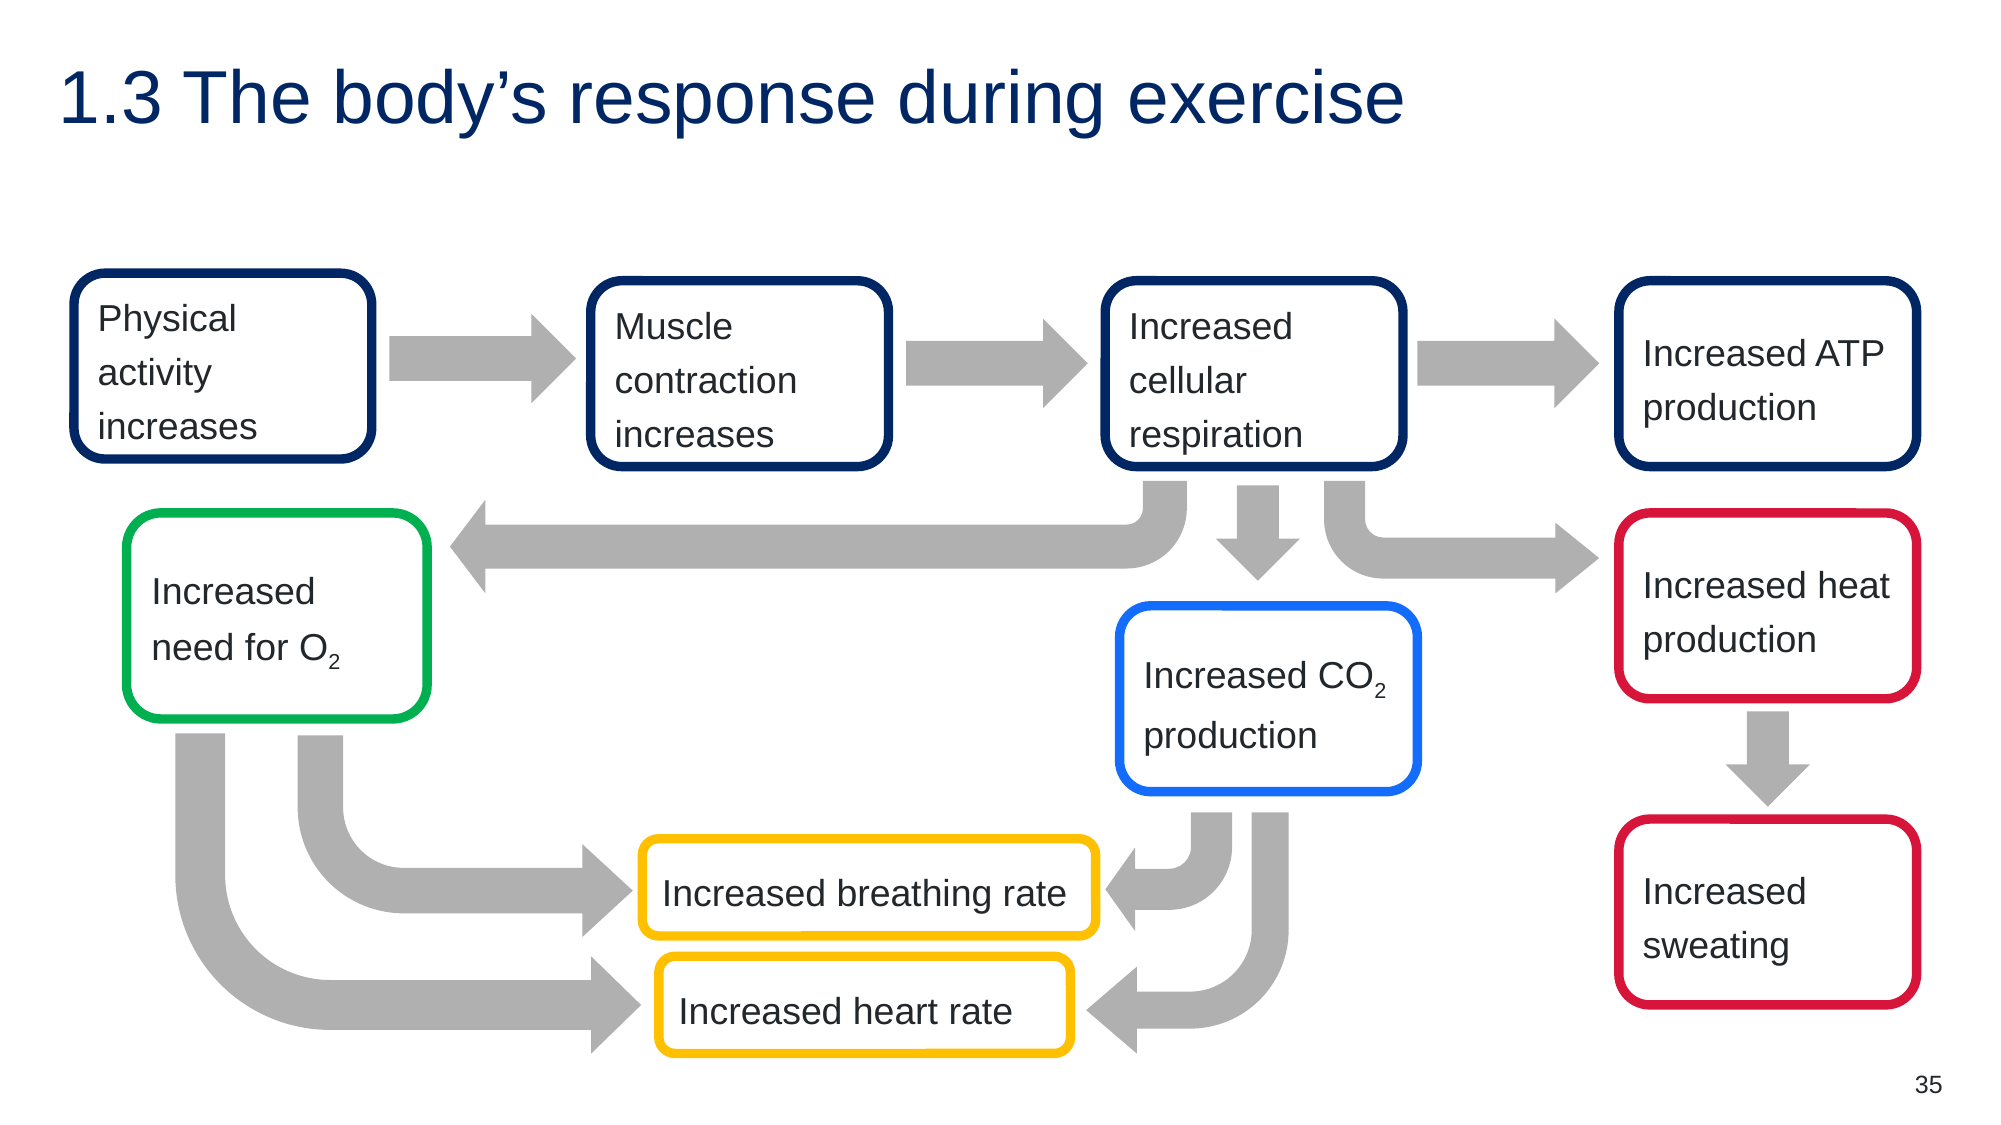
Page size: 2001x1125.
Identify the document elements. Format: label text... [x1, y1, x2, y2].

text_box Increased cellular respiration [1104, 279, 1405, 313]
text_box Increased sweating [1810, 818, 1918, 1006]
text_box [175, 313, 1810, 1054]
slide_number 35 [1824, 1068, 1943, 1099]
title 1.3 The body’s response during exercise [59, 59, 1943, 149]
text_box Increased ATP production [1617, 279, 1918, 468]
text_box Increased heat production [1810, 511, 1918, 700]
text_box Physical activity increases [72, 272, 373, 461]
text_box Increased need for O2 [125, 511, 175, 721]
text_box Muscle contraction increases [589, 279, 890, 313]
